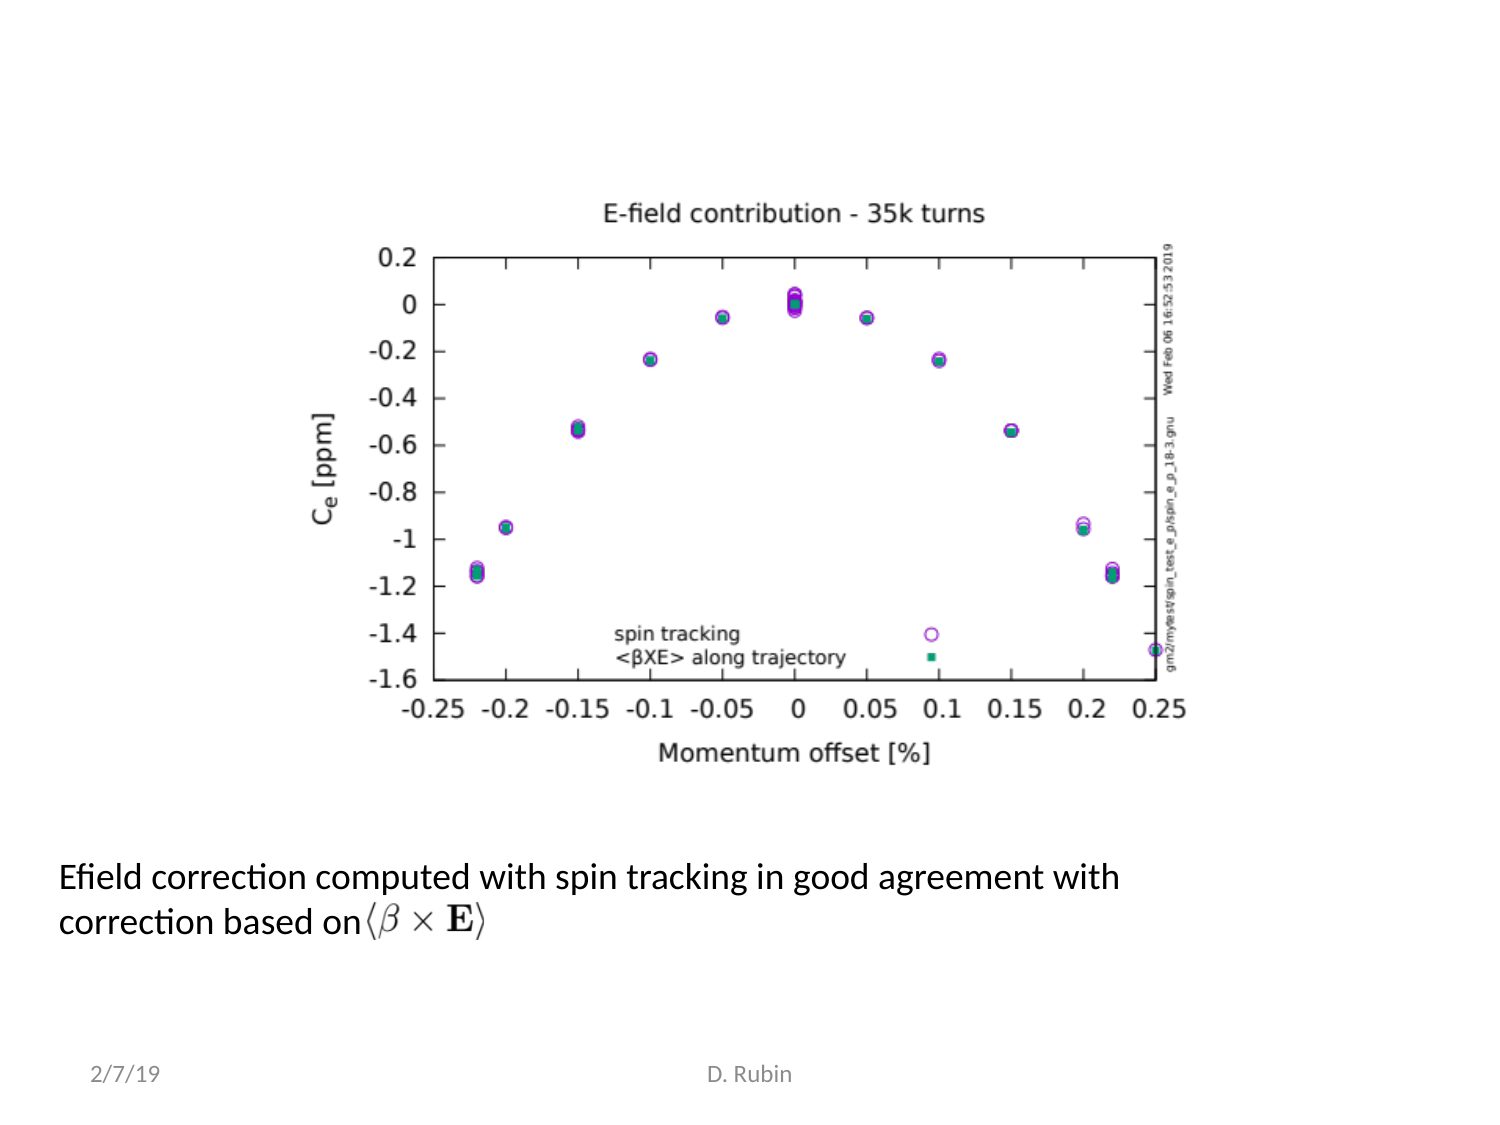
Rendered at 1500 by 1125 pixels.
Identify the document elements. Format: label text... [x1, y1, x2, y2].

picture [299, 169, 1201, 770]
picture [365, 900, 485, 940]
text_box Efield correction computed with spin tracking in good agreement with correction based on [44, 844, 1244, 950]
footer D. Rubin [512, 1042, 988, 1103]
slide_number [75, 1042, 425, 1103]
